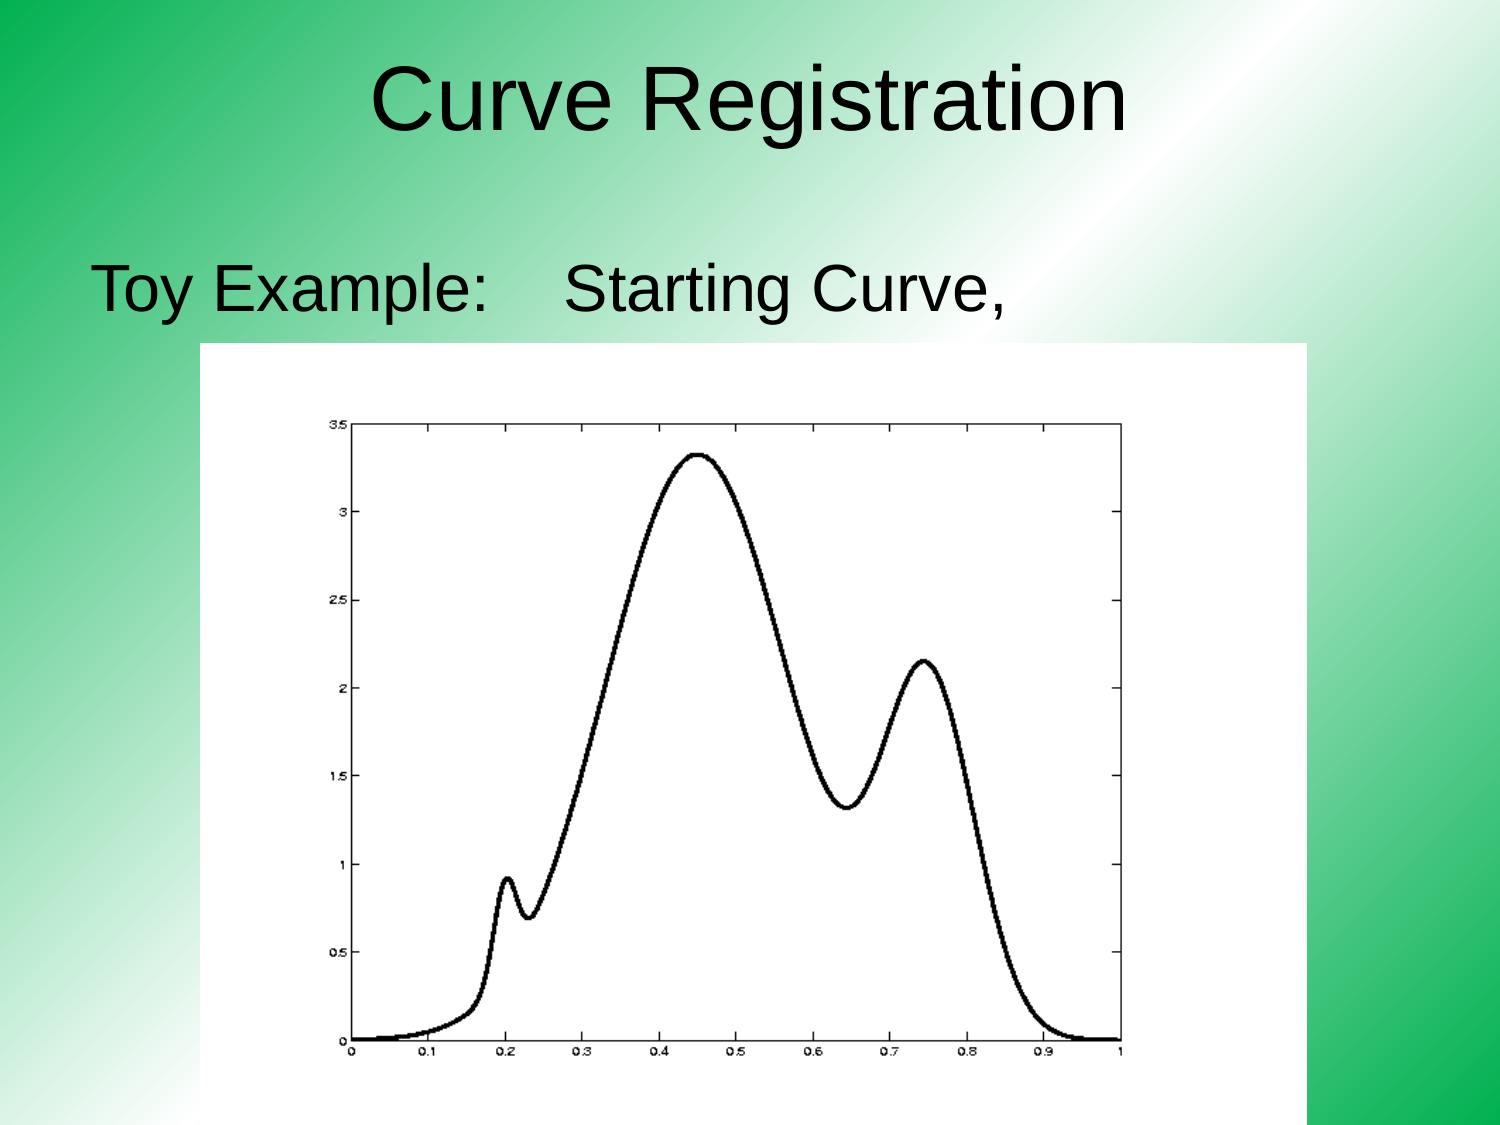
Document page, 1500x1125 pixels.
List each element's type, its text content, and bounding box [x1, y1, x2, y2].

title Curve Registration [75, 0, 1425, 188]
picture [199, 343, 1307, 1125]
